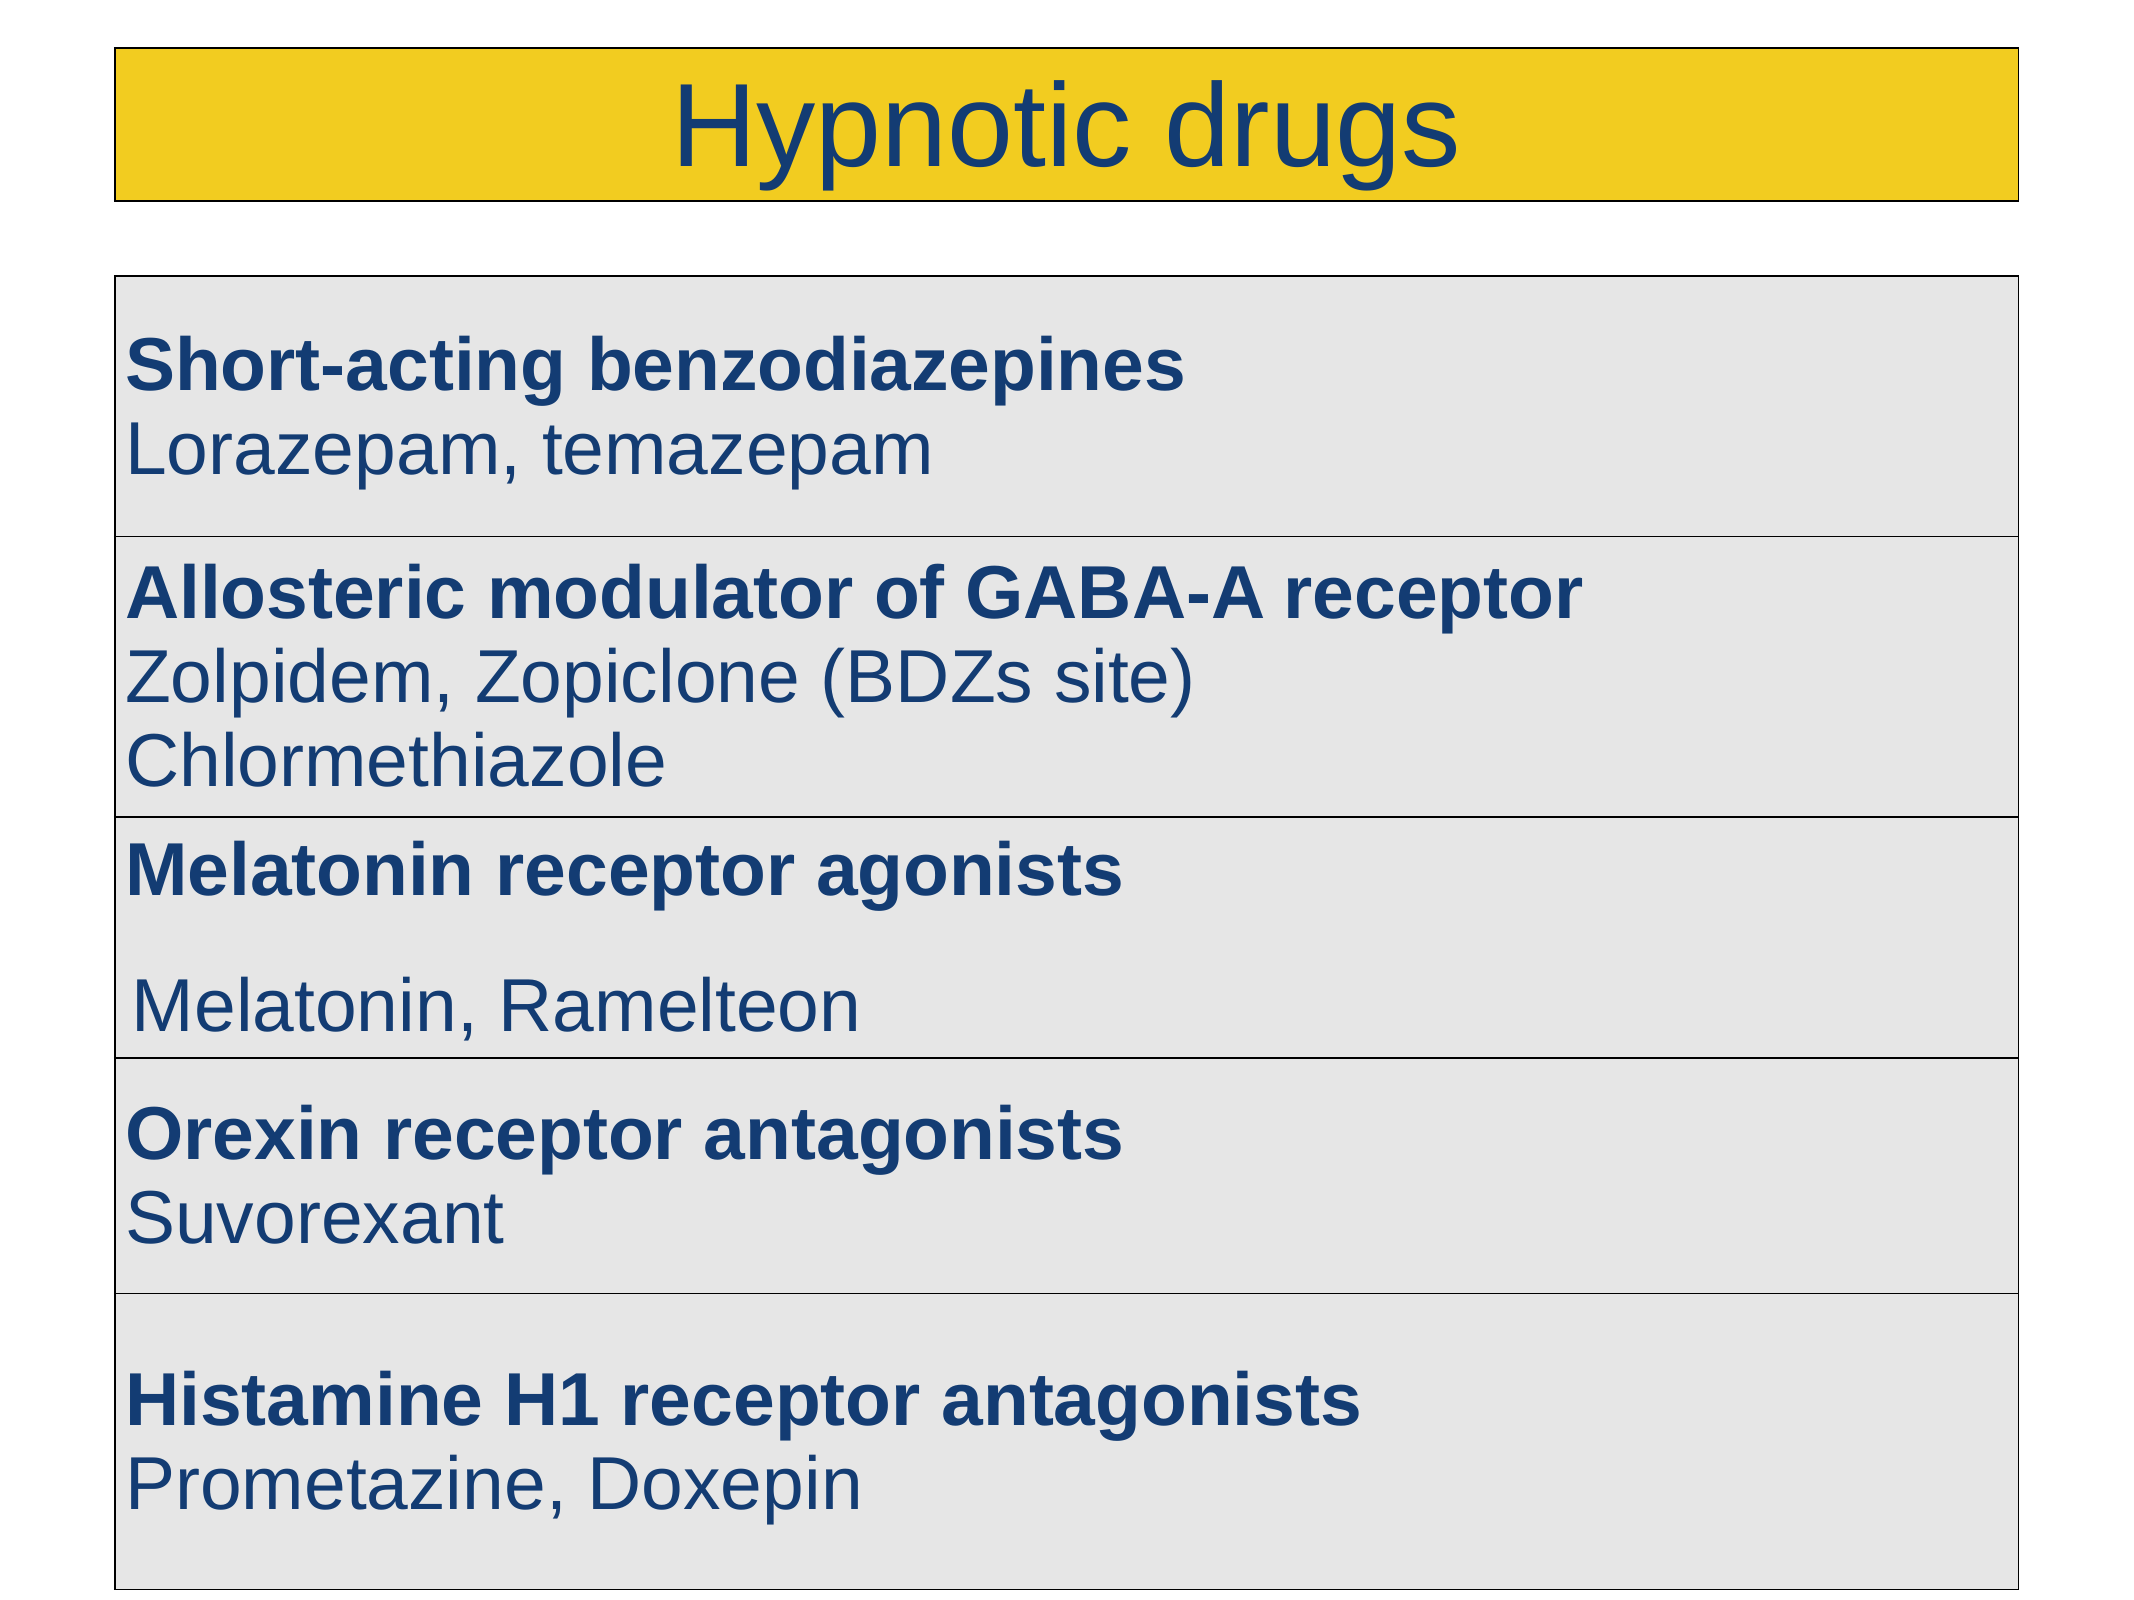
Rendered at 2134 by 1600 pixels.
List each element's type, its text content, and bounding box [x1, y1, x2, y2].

table_cell Histamine H1 receptor antagonists Prometazine, Doxepin [116, 1294, 2018, 1589]
table_cell Melatonin receptor agonists Melatonin, Ramelteon [116, 818, 2018, 1057]
table_header Hypnotic drugs [116, 49, 2018, 200]
table_cell Orexin receptor antagonists Suvorexant [116, 1059, 2018, 1293]
table_cell Allosteric modulator of GABA-A receptor Zolpidem, Zopiclone (BDZs site) Chlormethiazole [116, 537, 2018, 816]
table_header Short-acting benzodiazepines Lorazepam, temazepam [116, 277, 2018, 536]
